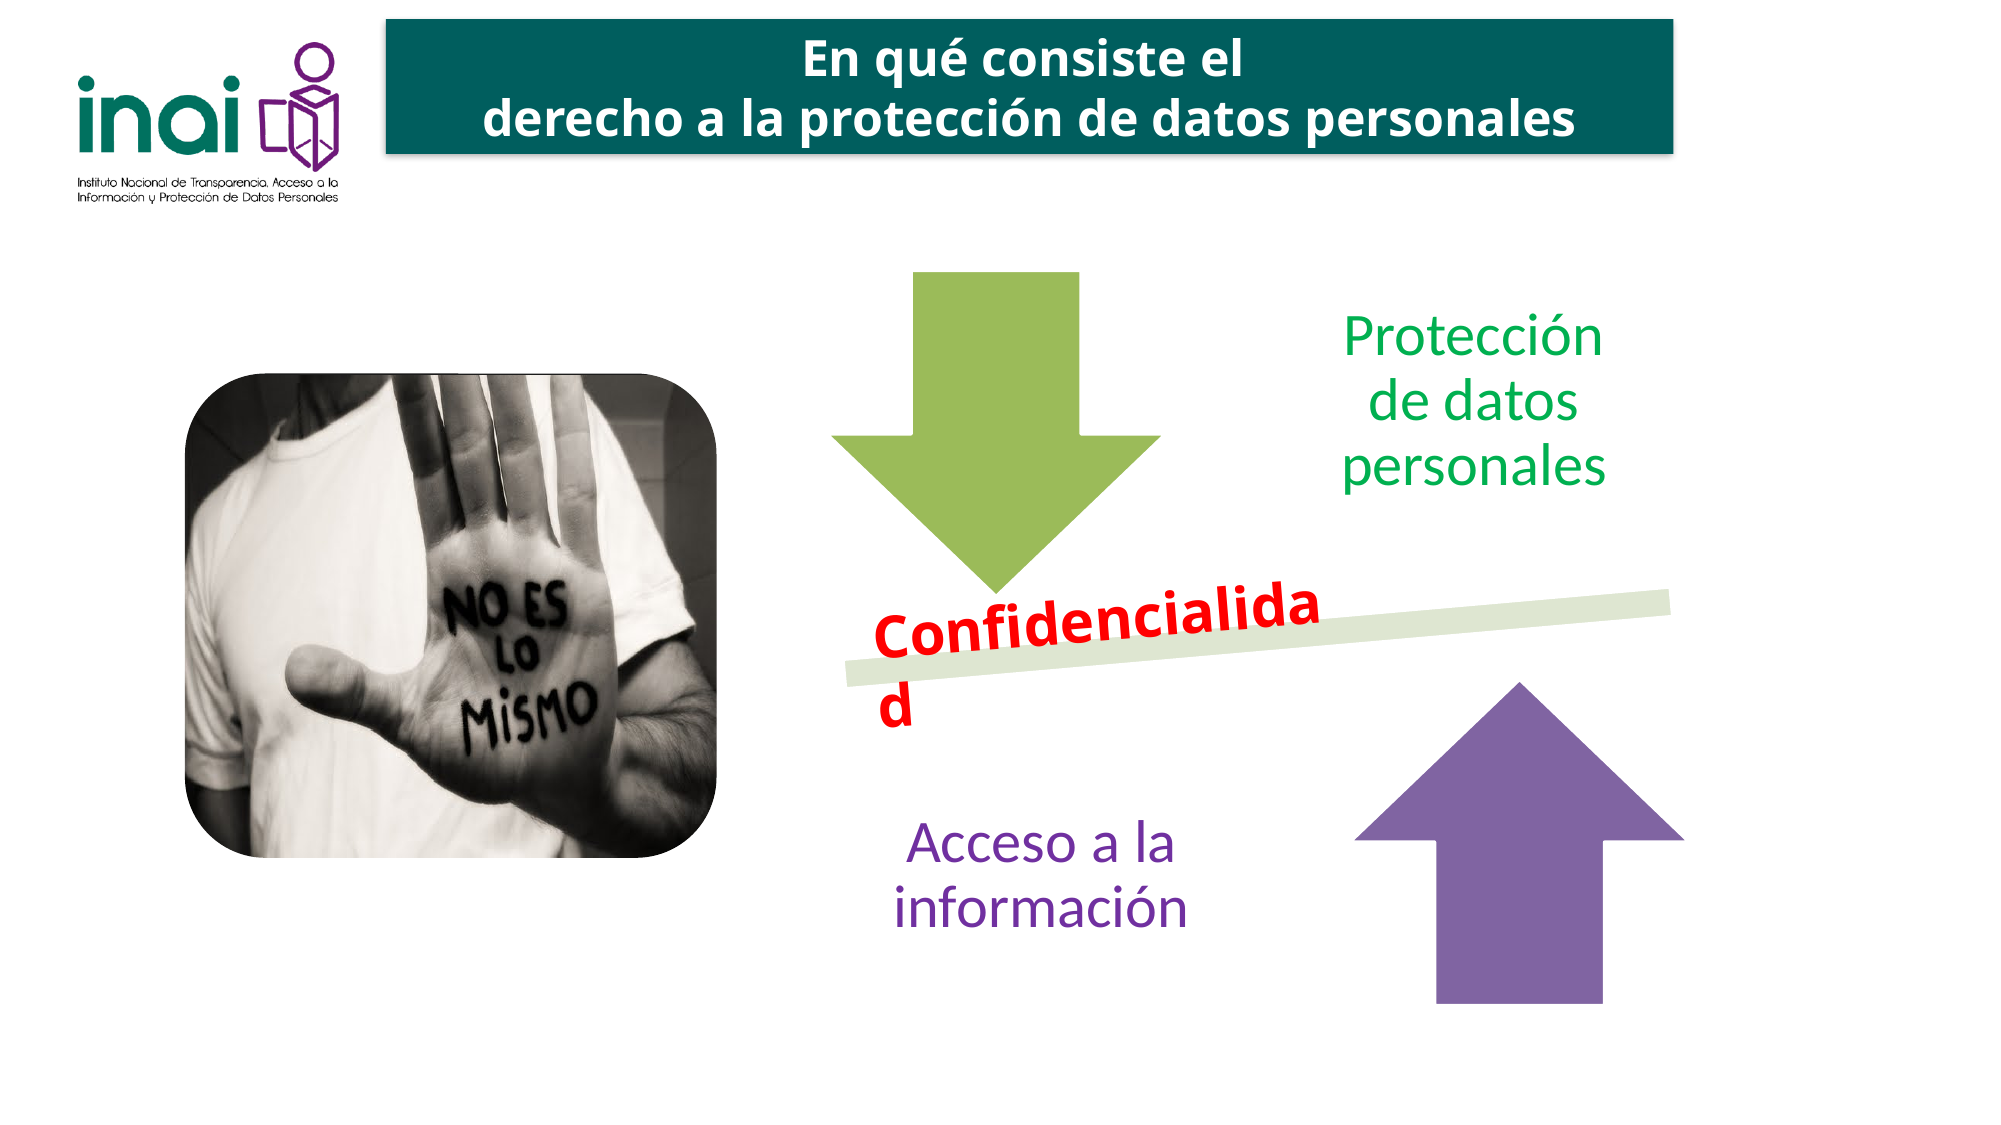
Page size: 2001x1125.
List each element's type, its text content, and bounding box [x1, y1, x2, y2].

text_box En qué consiste el derecho a la protección de datos personales [385, 19, 1674, 154]
picture [184, 373, 717, 859]
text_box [688, 228, 1828, 1048]
picture [78, 42, 339, 204]
